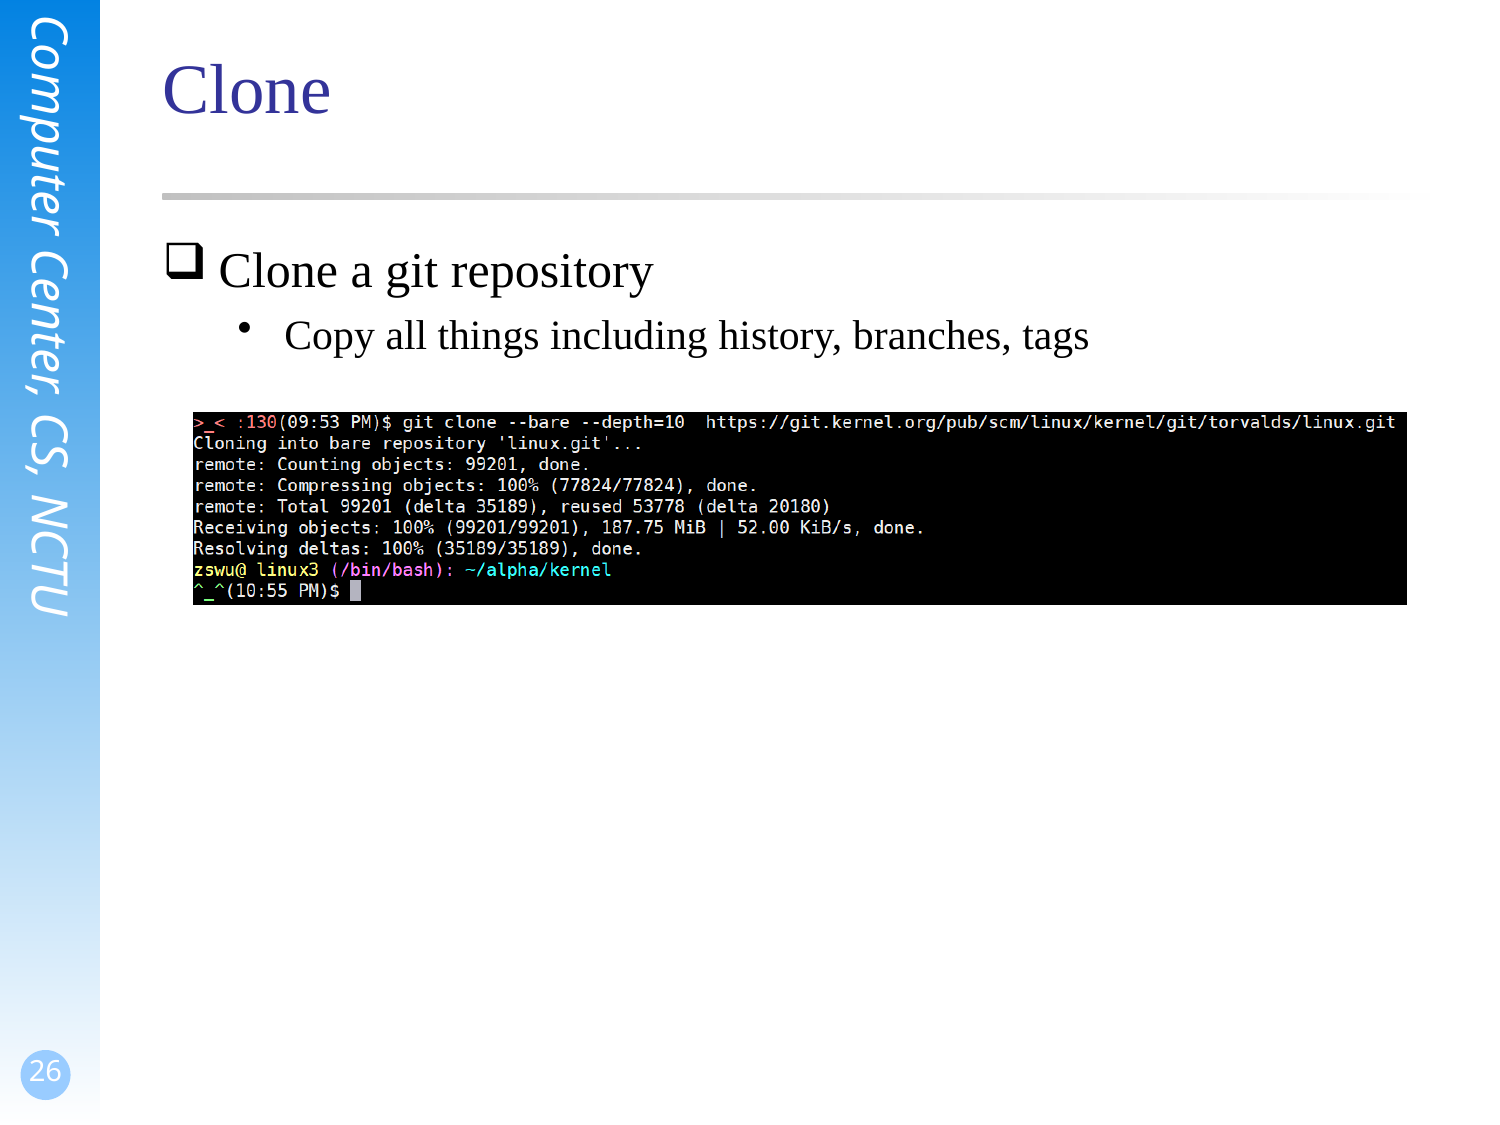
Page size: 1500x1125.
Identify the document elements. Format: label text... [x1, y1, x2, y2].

title Clone [162, 42, 1438, 231]
picture [193, 412, 1407, 605]
list Clone a git repository Copy all things including history, branches, tags [162, 237, 1438, 1000]
